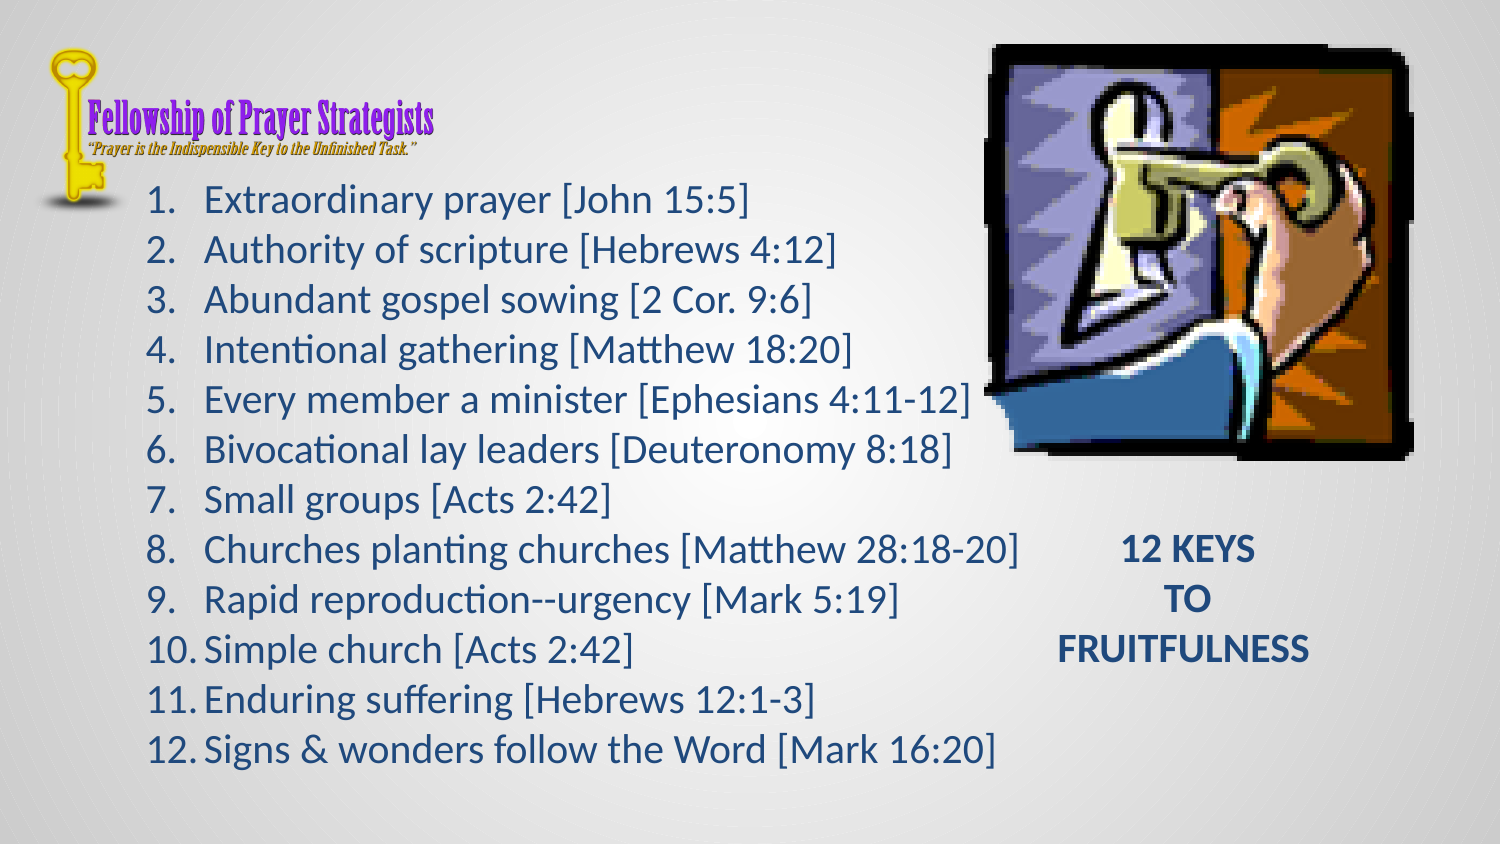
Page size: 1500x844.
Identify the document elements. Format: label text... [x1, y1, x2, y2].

text_box 12 KEYS TO FRUITFULNESS [962, 506, 1414, 758]
list Extraordinary prayer [John 15:5] Authority of scripture [Hebrews 4:12] Abundant gospel sowing [2 Cor. 9:6] Intentional gathering [Matthew 18:20] Every member a minister [Ephesians 4:11-12] Bivocational lay leaders [Deuteronomy 8:18] Small groups [Acts 2:42] Churches planting churches [Matthew 28:18-20] Rapid reproduction--urgency [Mark 5:19] Simple church [Acts 2:42] Enduring suffering [Hebrews 12:1-3] Signs & wonders follow the Word [Mark 16:20] [113, 156, 1445, 807]
picture [0, 0, 472, 266]
picture [984, 44, 1414, 461]
